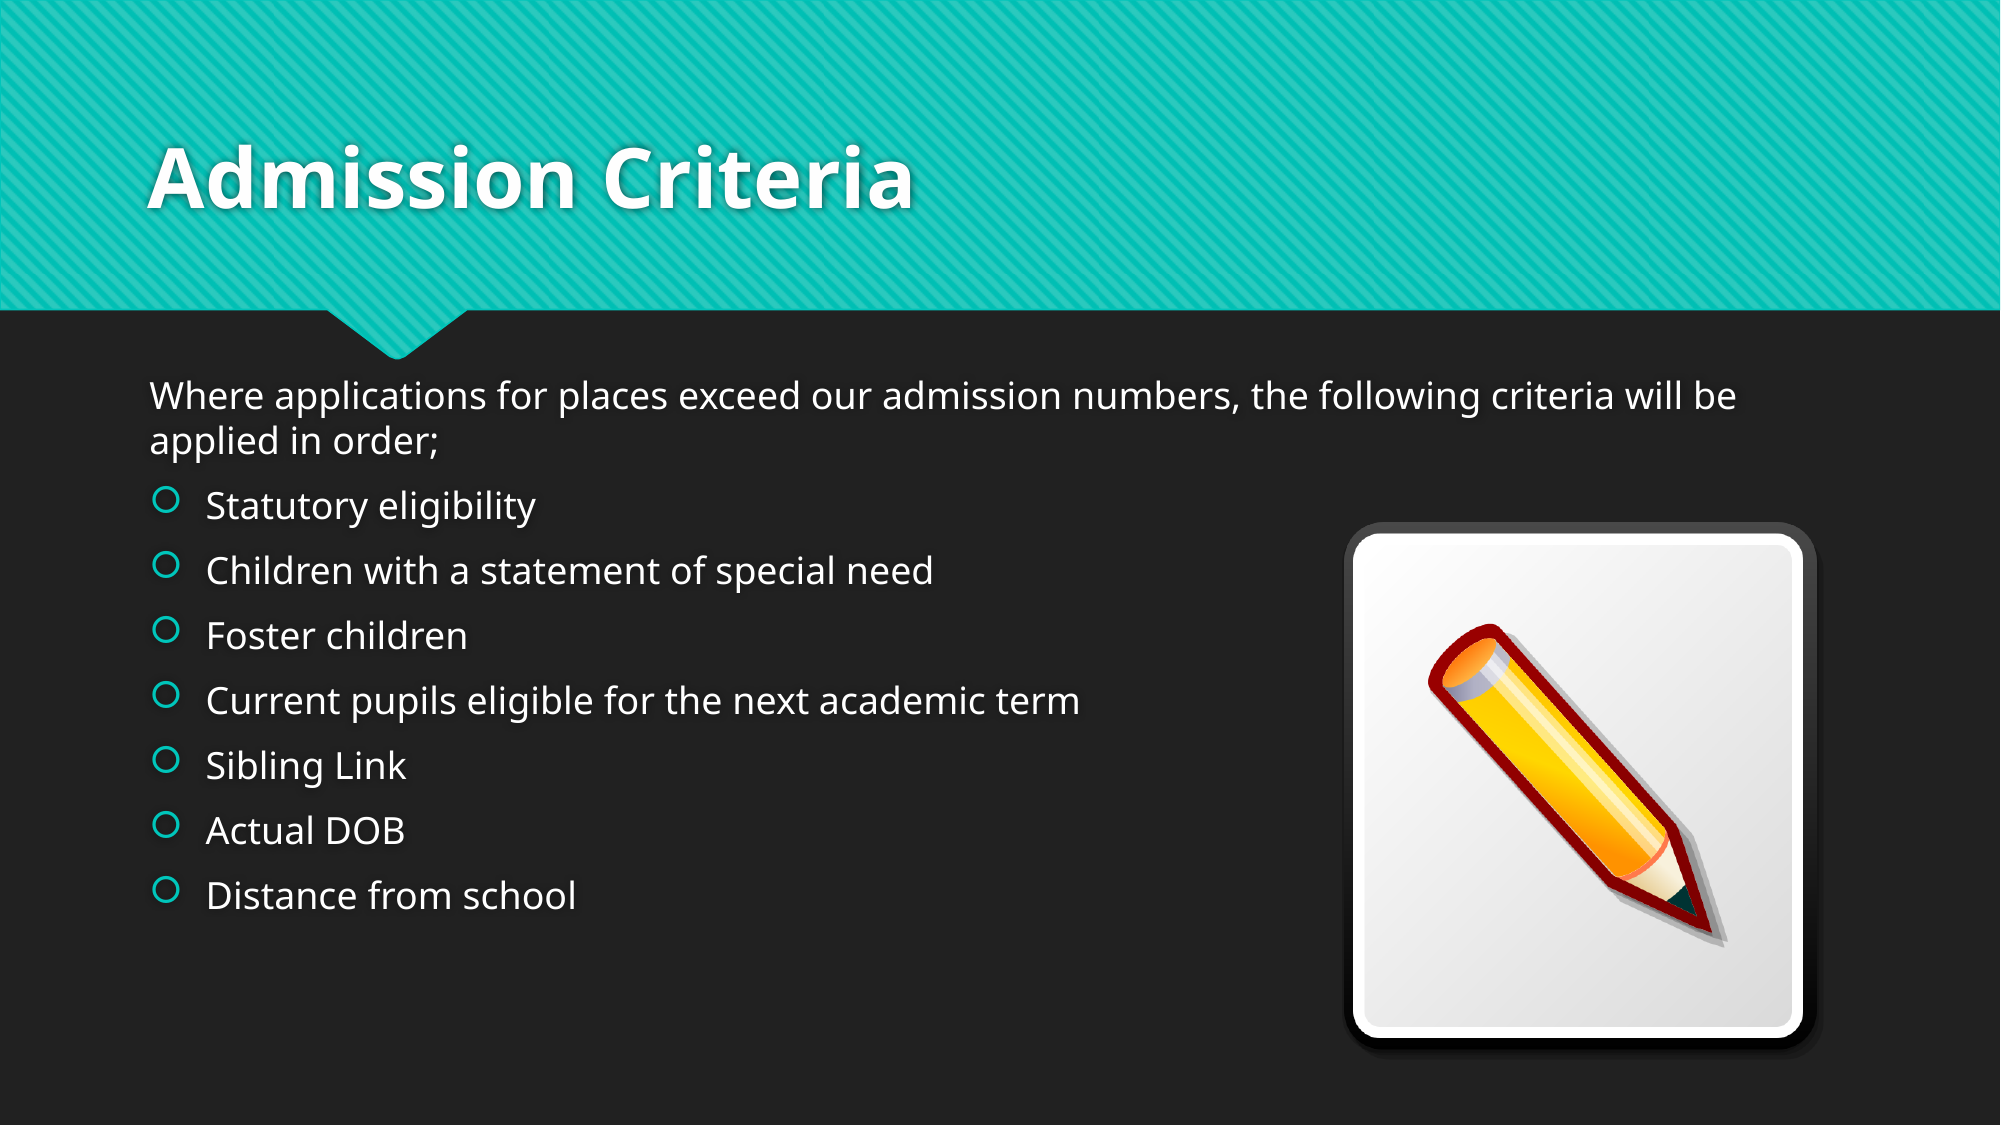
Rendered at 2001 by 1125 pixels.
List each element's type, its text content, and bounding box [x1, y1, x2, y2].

title Admission Criteria [132, 73, 1868, 233]
list Where applications for places exceed our admission numbers, the following criteria will be applied in order; Statutory eligibility Children with a statement of special need Foster children Current pupils eligible for the next academic term Sibling Link Actual DOB Distance from school [134, 364, 1866, 962]
picture [1289, 497, 1866, 1074]
